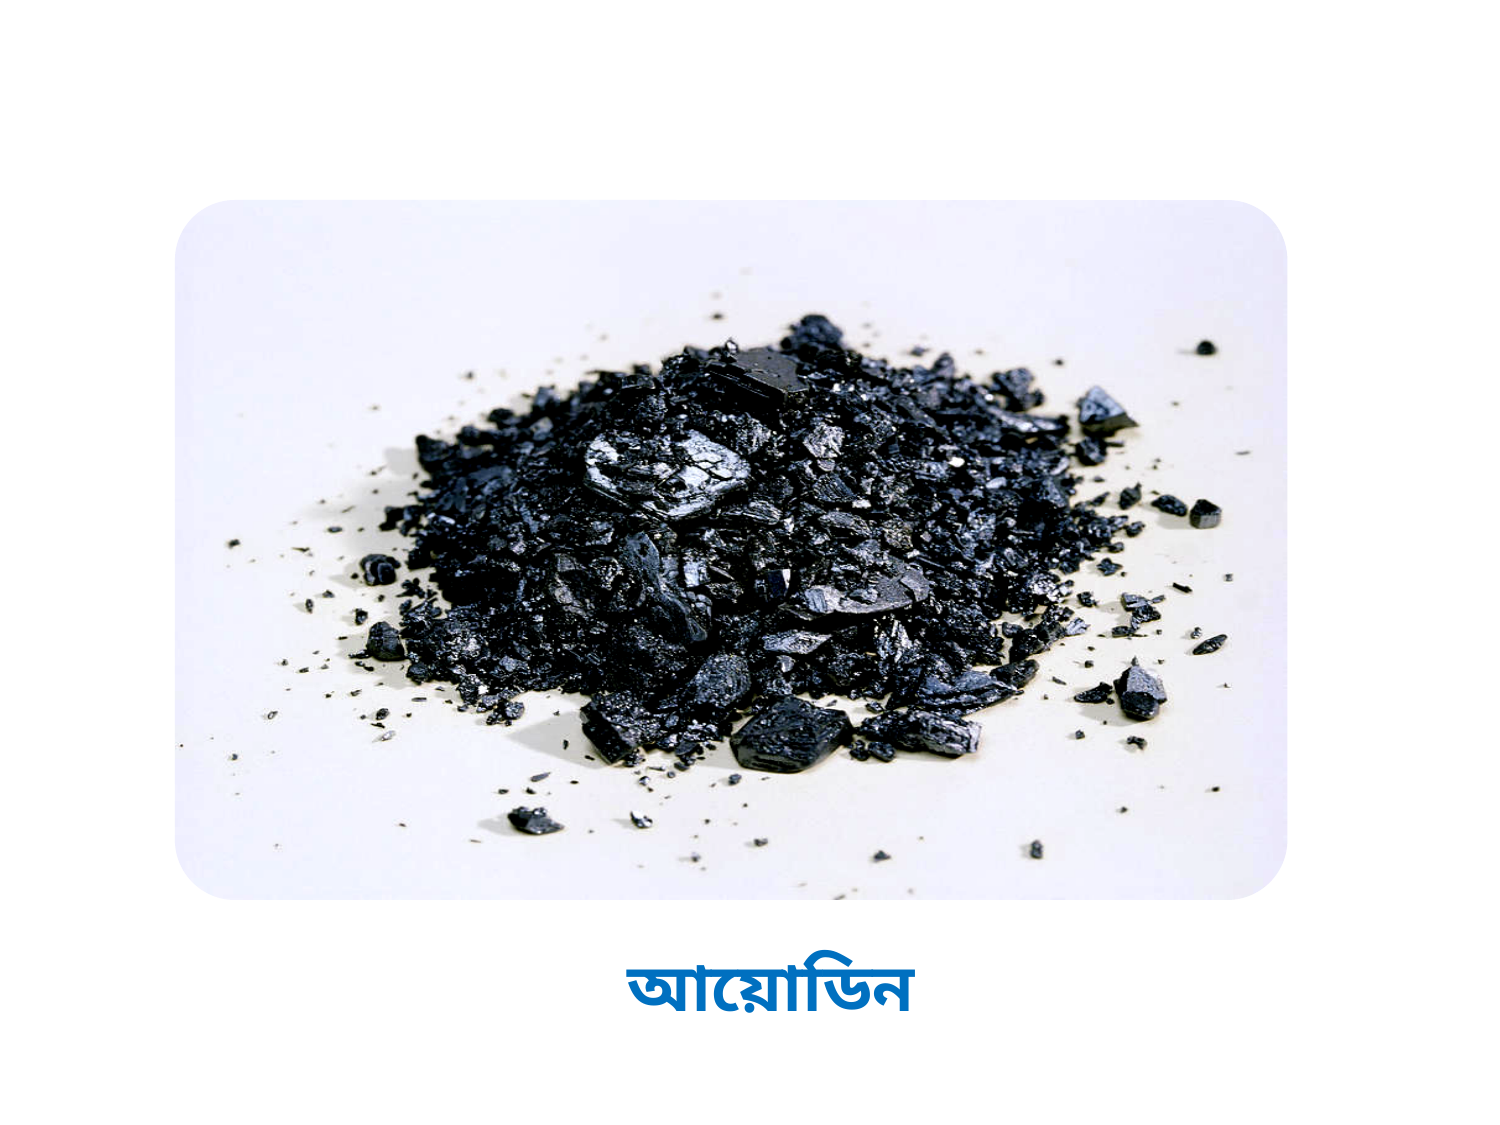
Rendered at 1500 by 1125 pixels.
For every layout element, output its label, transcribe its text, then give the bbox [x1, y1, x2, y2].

picture [174, 199, 1288, 901]
text_box আয়োডিন [612, 937, 1163, 1033]
